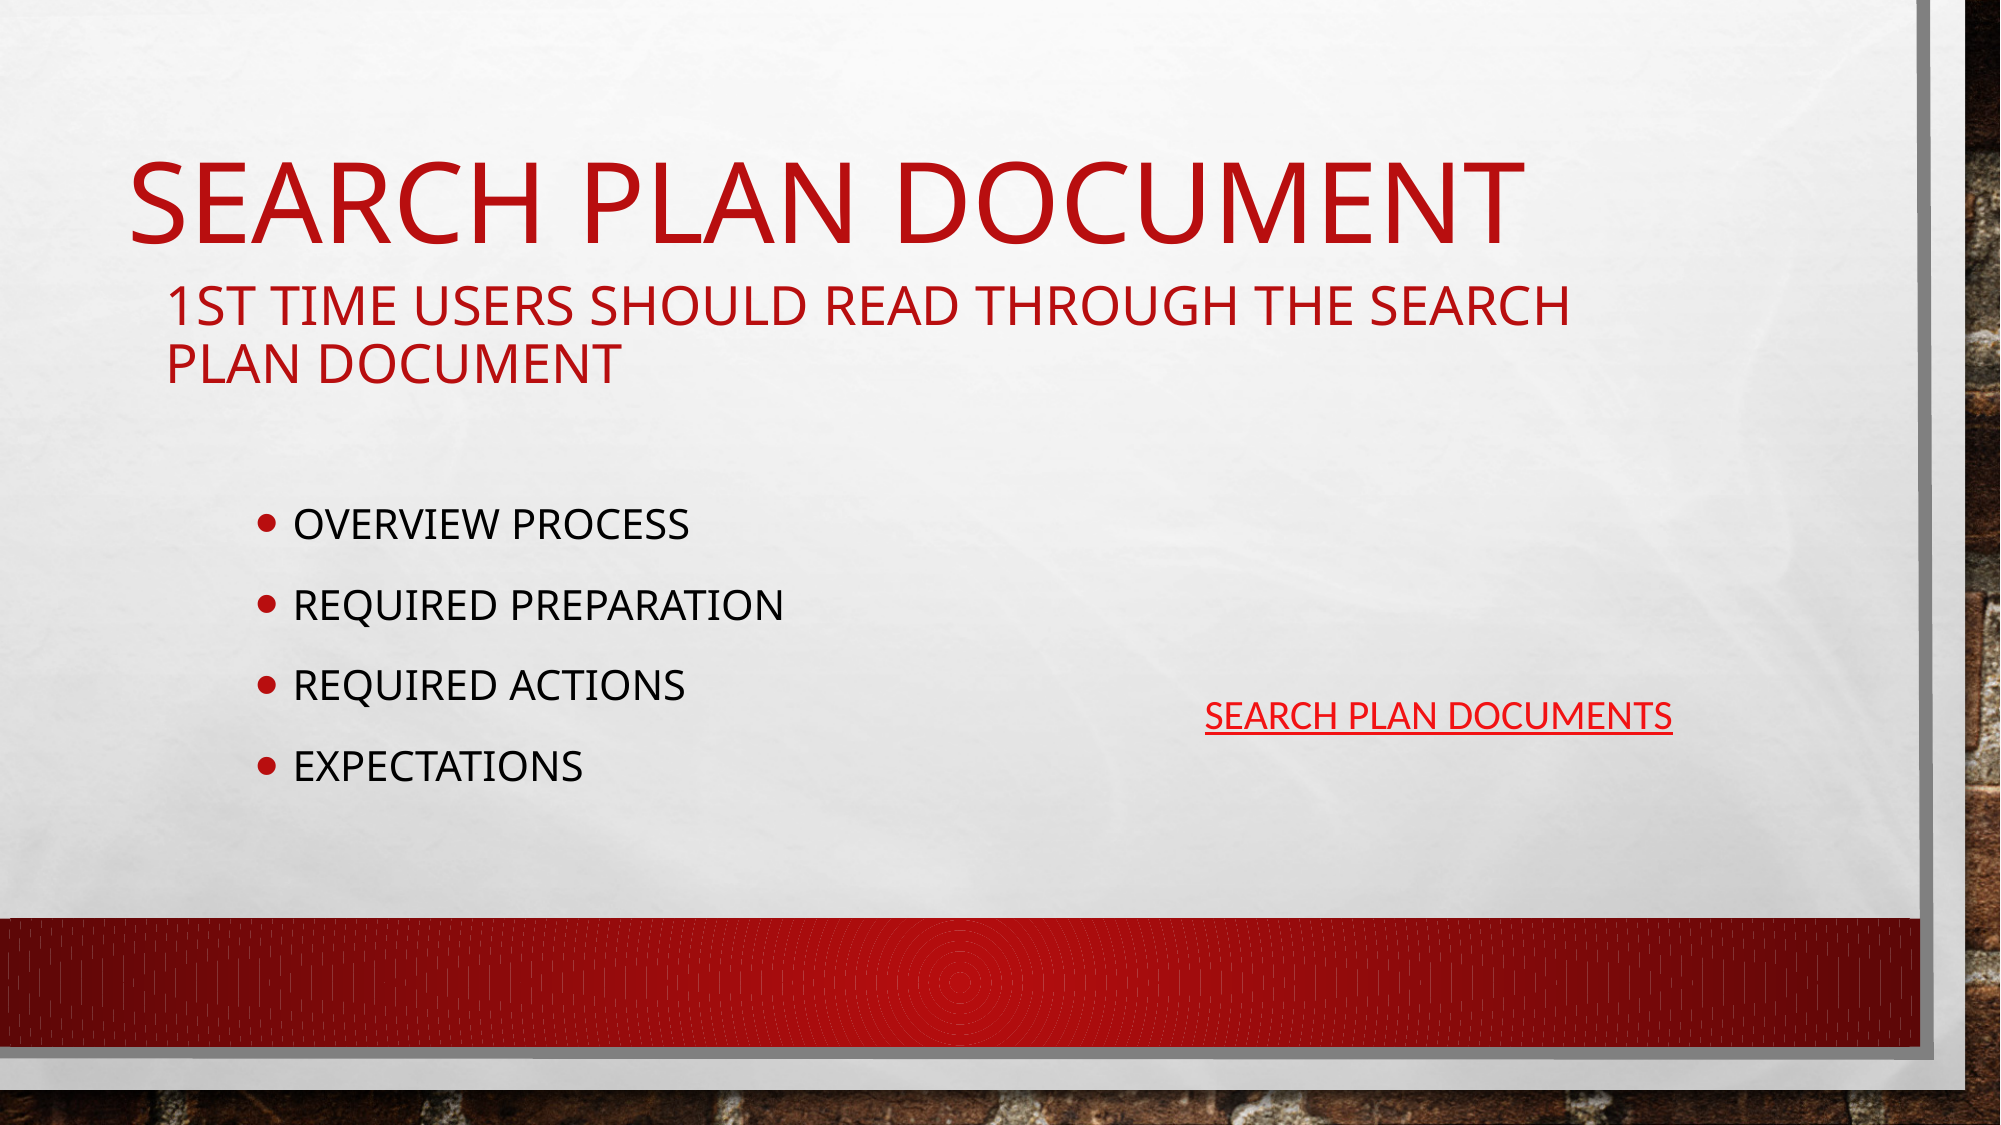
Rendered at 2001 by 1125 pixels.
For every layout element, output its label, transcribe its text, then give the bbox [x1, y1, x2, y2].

list Search Plan documents [1189, 670, 1691, 774]
list 1st time users should read through the search Plan document [150, 313, 1670, 403]
picture [0, 0, 2000, 1125]
list overview process Required preparation Required actions expectations [240, 479, 948, 882]
title Search plan document [112, 112, 1818, 303]
